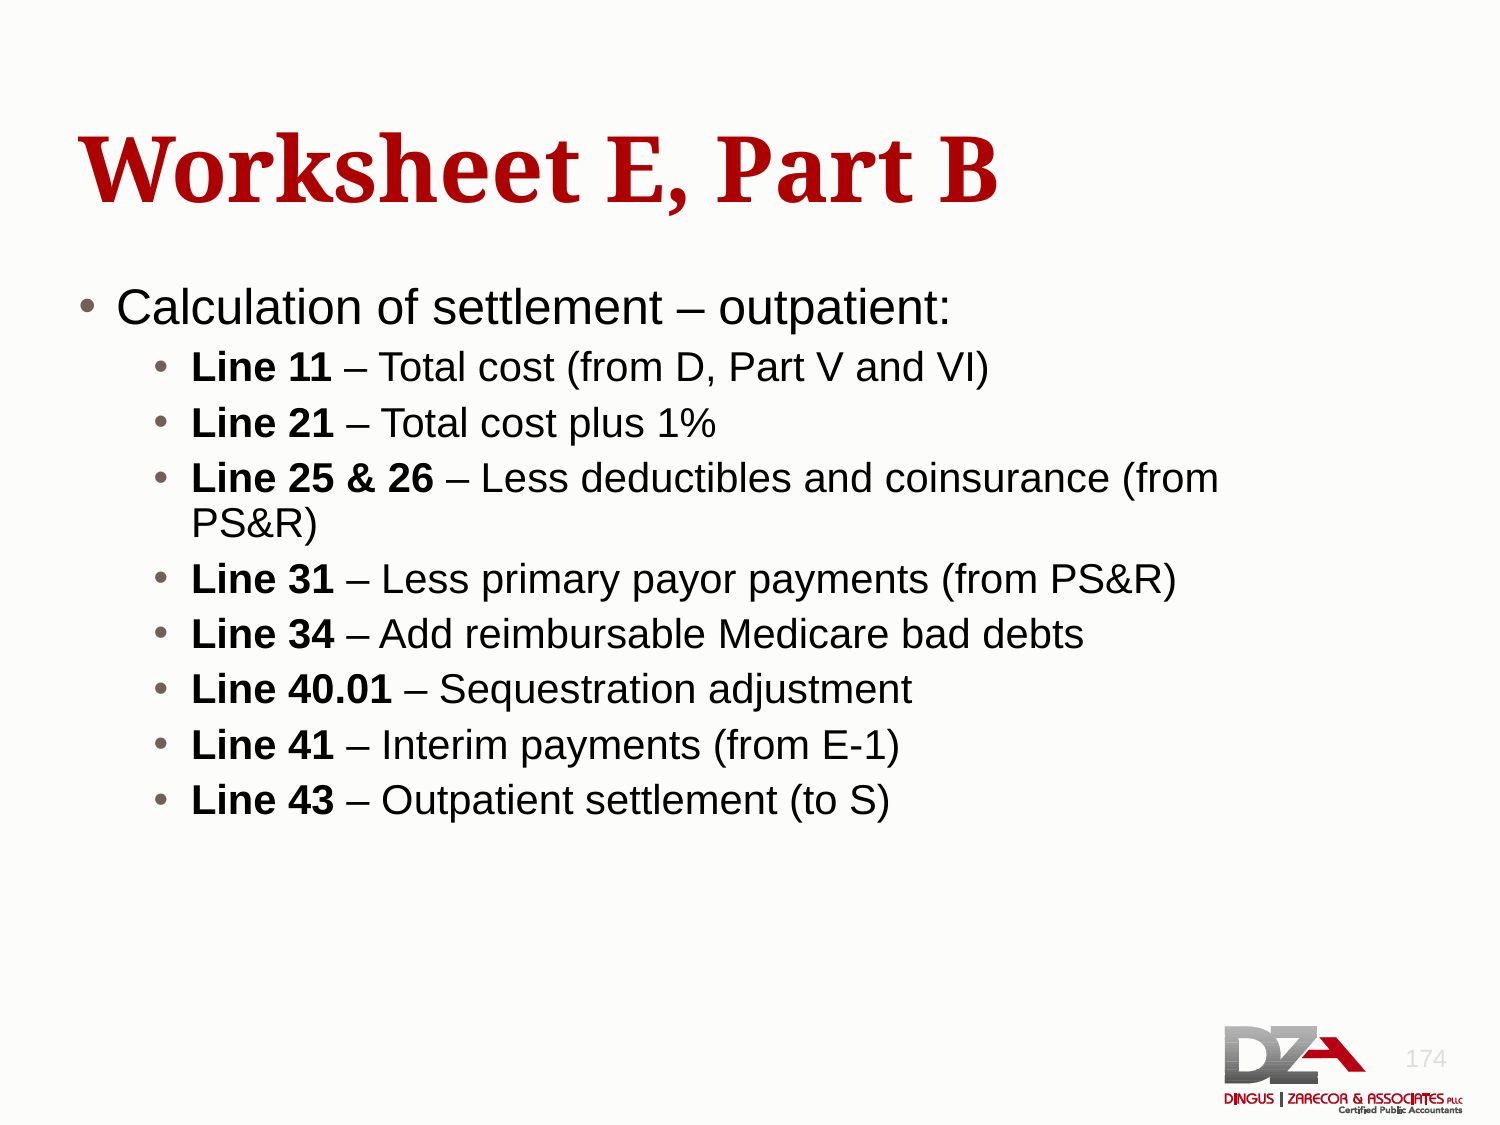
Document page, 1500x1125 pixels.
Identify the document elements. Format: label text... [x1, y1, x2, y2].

title Worksheet E, Part B [63, 34, 1090, 223]
list Calculation of settlement – outpatient: Line 11 – Total cost (from D, Part V and VI) Line 21 – Total cost plus 1% Line 25 & 26 – Less deductibles and coinsurance (from PS&R) Line 31 – Less primary payor payments (from PS&R) Line 34 – Add reimbursable Medicare bad debts Line 40.01 – Sequestration adjustment Line 41 – Interim payments (from E-1) Line 43 – Outpatient settlement (to S) [63, 274, 1350, 963]
slide_number 174 [1371, 1042, 1463, 1103]
